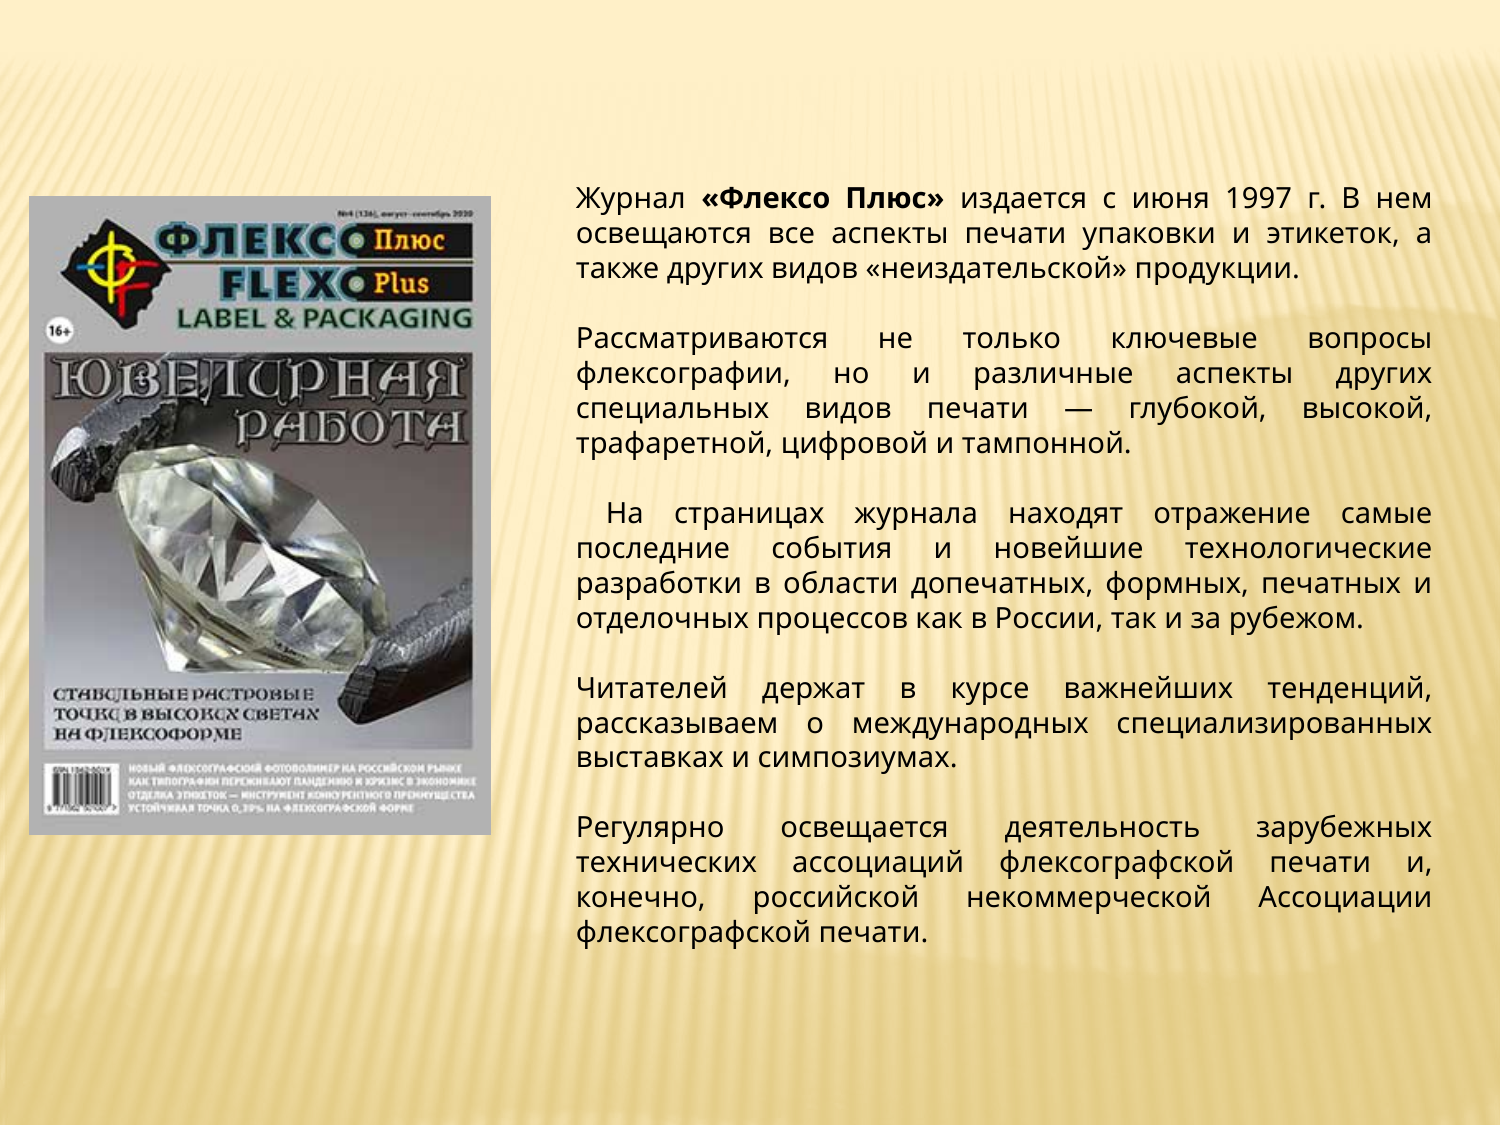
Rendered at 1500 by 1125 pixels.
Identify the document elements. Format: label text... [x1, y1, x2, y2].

text_box Журнал «Флексо Плюс» издается с июня 1997 г. В нем освещаются все аспекты печати упаковки и этикеток, а также других видов «неиздательской» продукции. Рассматриваются не только ключевые вопросы флексографии, но и различные аспекты других специальных видов печати — глубокой, высокой, трафаретной, цифровой и тампонной. На страницах журнала находят отражение самые последние события и новейшие технологические разработки в области допечатных, формных, печатных и отделочных процессов как в России, так и за рубежом. Читателей держат в курсе важнейших тенденций, рассказываем о международных специализированных выставках и симпозиумах. Регулярно освещается деятельность зарубежных технических ассоциаций флексографской печати и, конечно, российской некоммерческой Ассоциации флексографской печати. [561, 172, 1448, 956]
picture [29, 195, 491, 835]
